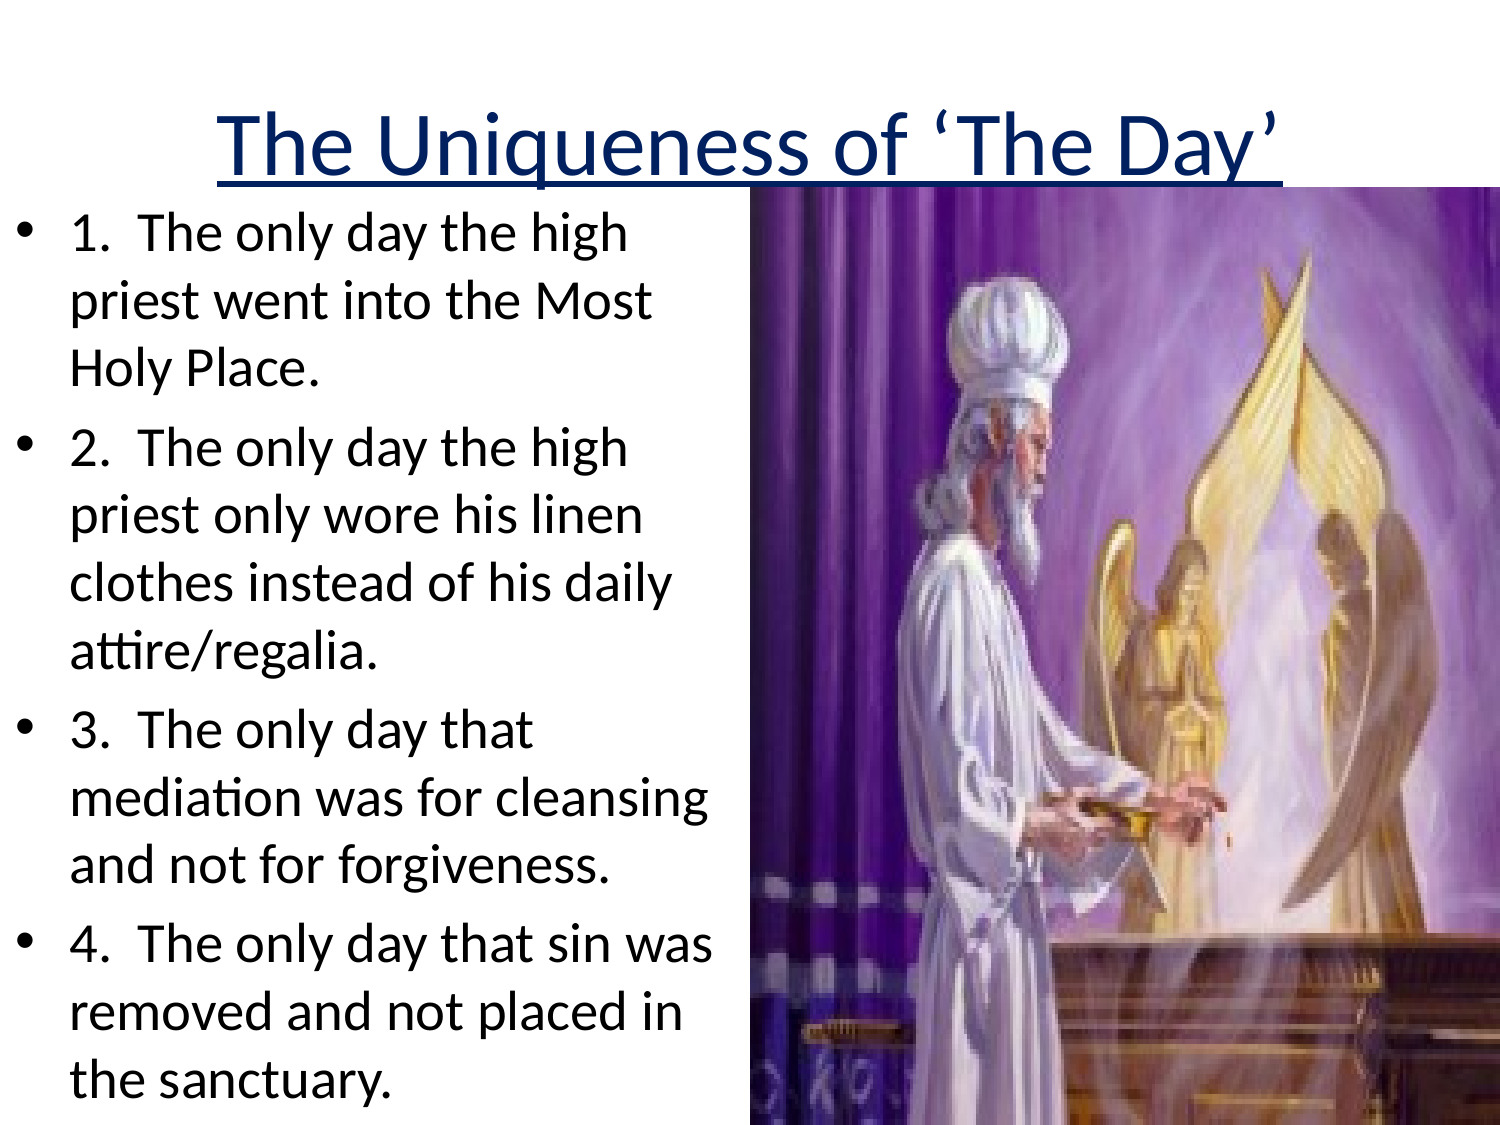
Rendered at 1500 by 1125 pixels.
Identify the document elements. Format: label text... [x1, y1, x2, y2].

title The Uniqueness of ‘The Day’ [75, 45, 1425, 187]
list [749, 187, 1500, 1125]
list 1. The only day the high priest went into the Most Holy Place. 2. The only day the high priest only wore his linen clothes instead of his daily attire/regalia. 3. The only day that mediation was for cleansing and not for forgiveness. 4. The only day that sin was removed and not placed in the sanctuary. [0, 187, 747, 1125]
